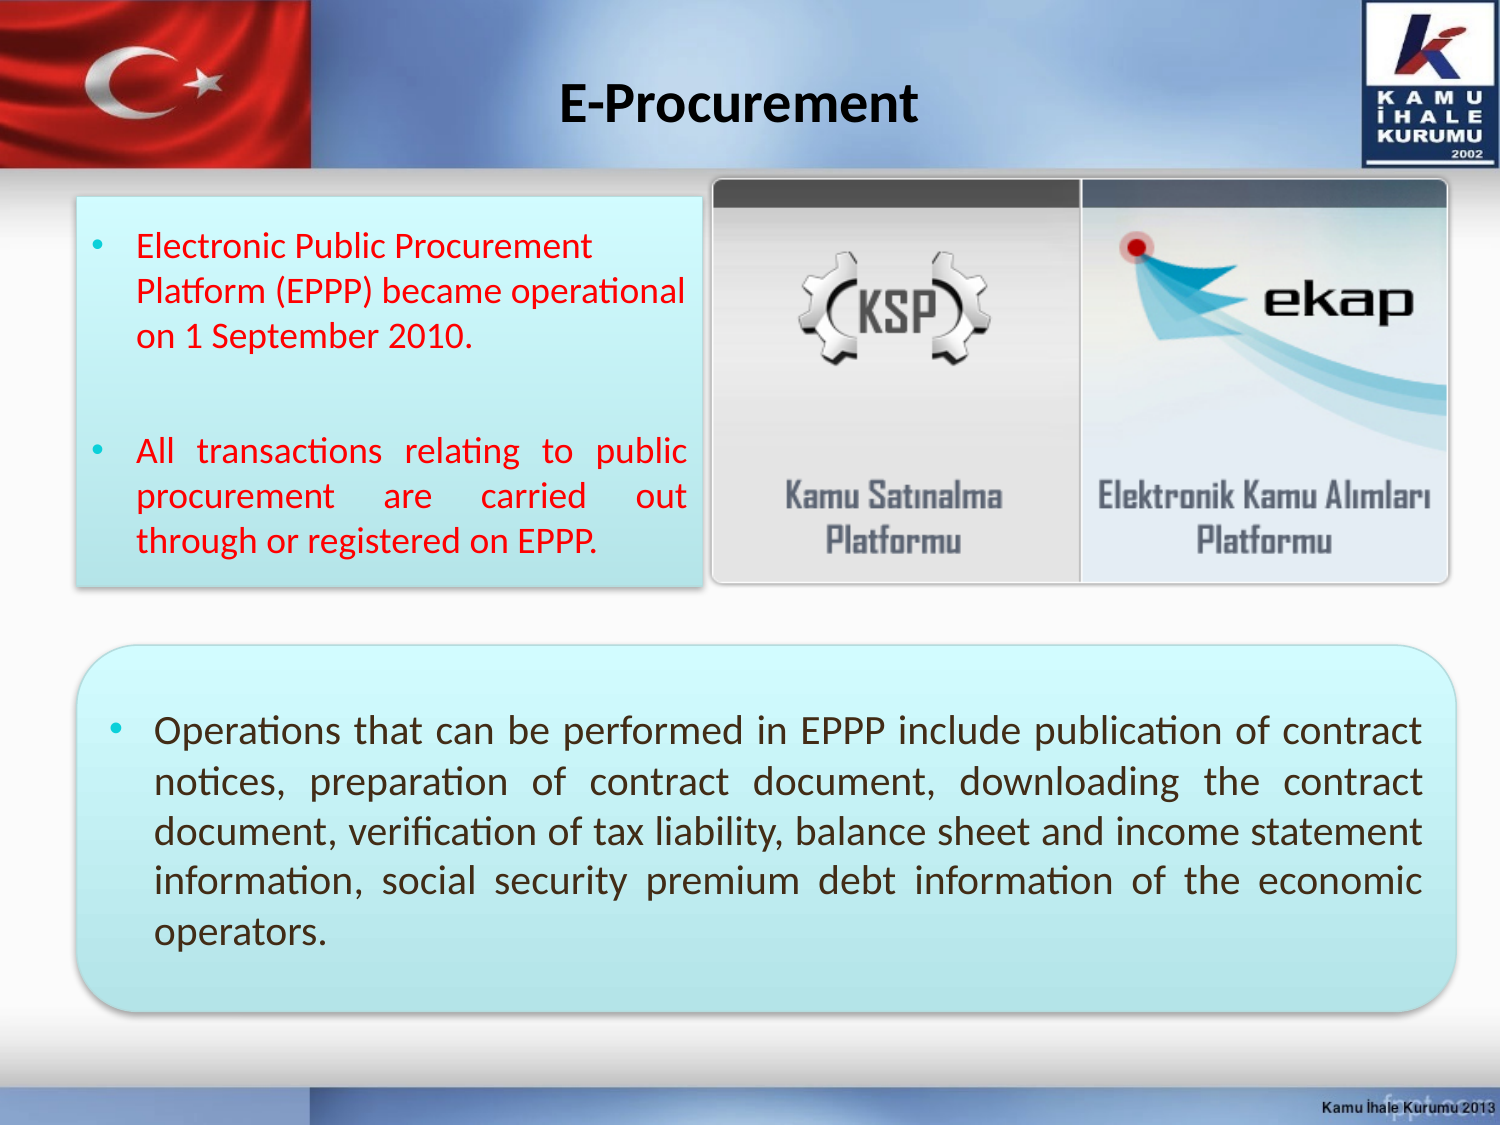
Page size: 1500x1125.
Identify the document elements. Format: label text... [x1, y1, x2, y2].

picture [0, 0, 1500, 1125]
text_box Electronic Public Procurement Platform (EPPP) became operational on 1 September 2010. All transactions relating to public procurement are carried out through or registered on EPPP. [76, 196, 697, 587]
text_box Operations that can be performed in EPPP include publication of contract notices, preparation of contract document, downloading the contract document, verification of tax liability, balance sheet and income statement information, social security premium debt information of the economic operators. [75, 644, 1457, 1013]
title E-Procurement [64, 7, 1415, 192]
